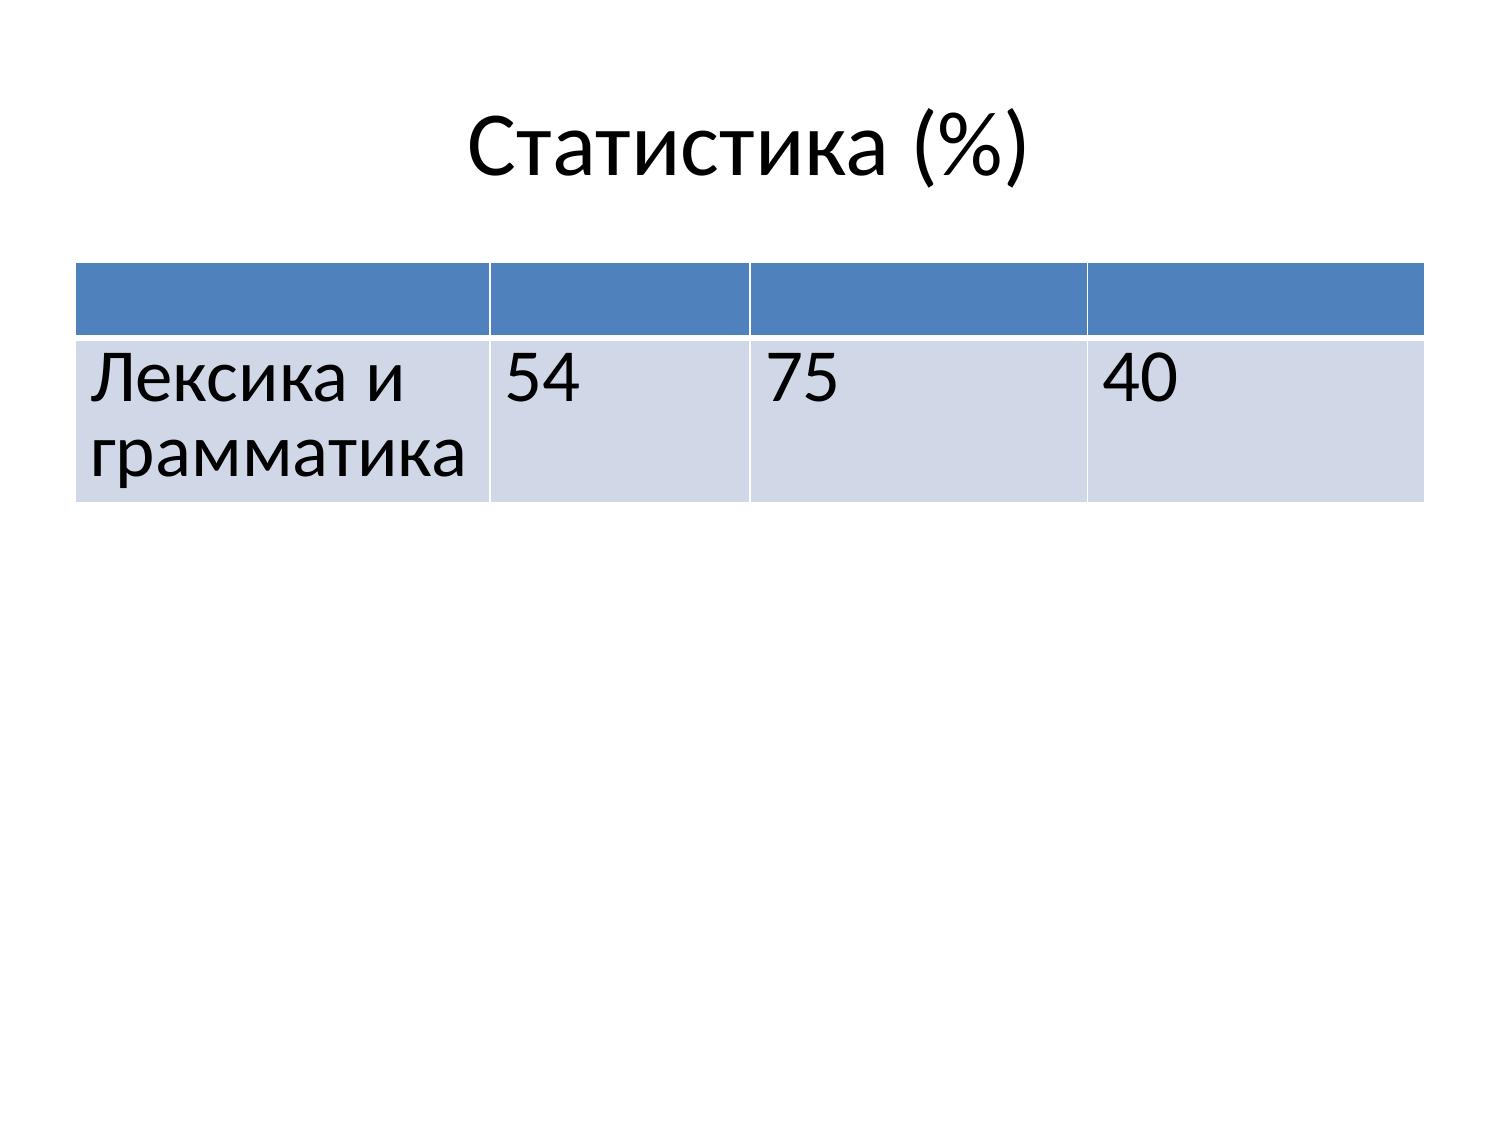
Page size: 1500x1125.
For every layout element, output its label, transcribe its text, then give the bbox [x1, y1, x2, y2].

table_header [76, 263, 489, 335]
table_header [491, 263, 749, 335]
table_cell 54 [491, 341, 749, 502]
table_cell 40 [1088, 341, 1424, 502]
table_header [751, 263, 1087, 335]
table_cell Лексика и грамматика [76, 341, 489, 502]
table_header [1088, 263, 1424, 335]
table_cell 75 [751, 341, 1087, 502]
title Статистика (%) [75, 45, 1425, 233]
